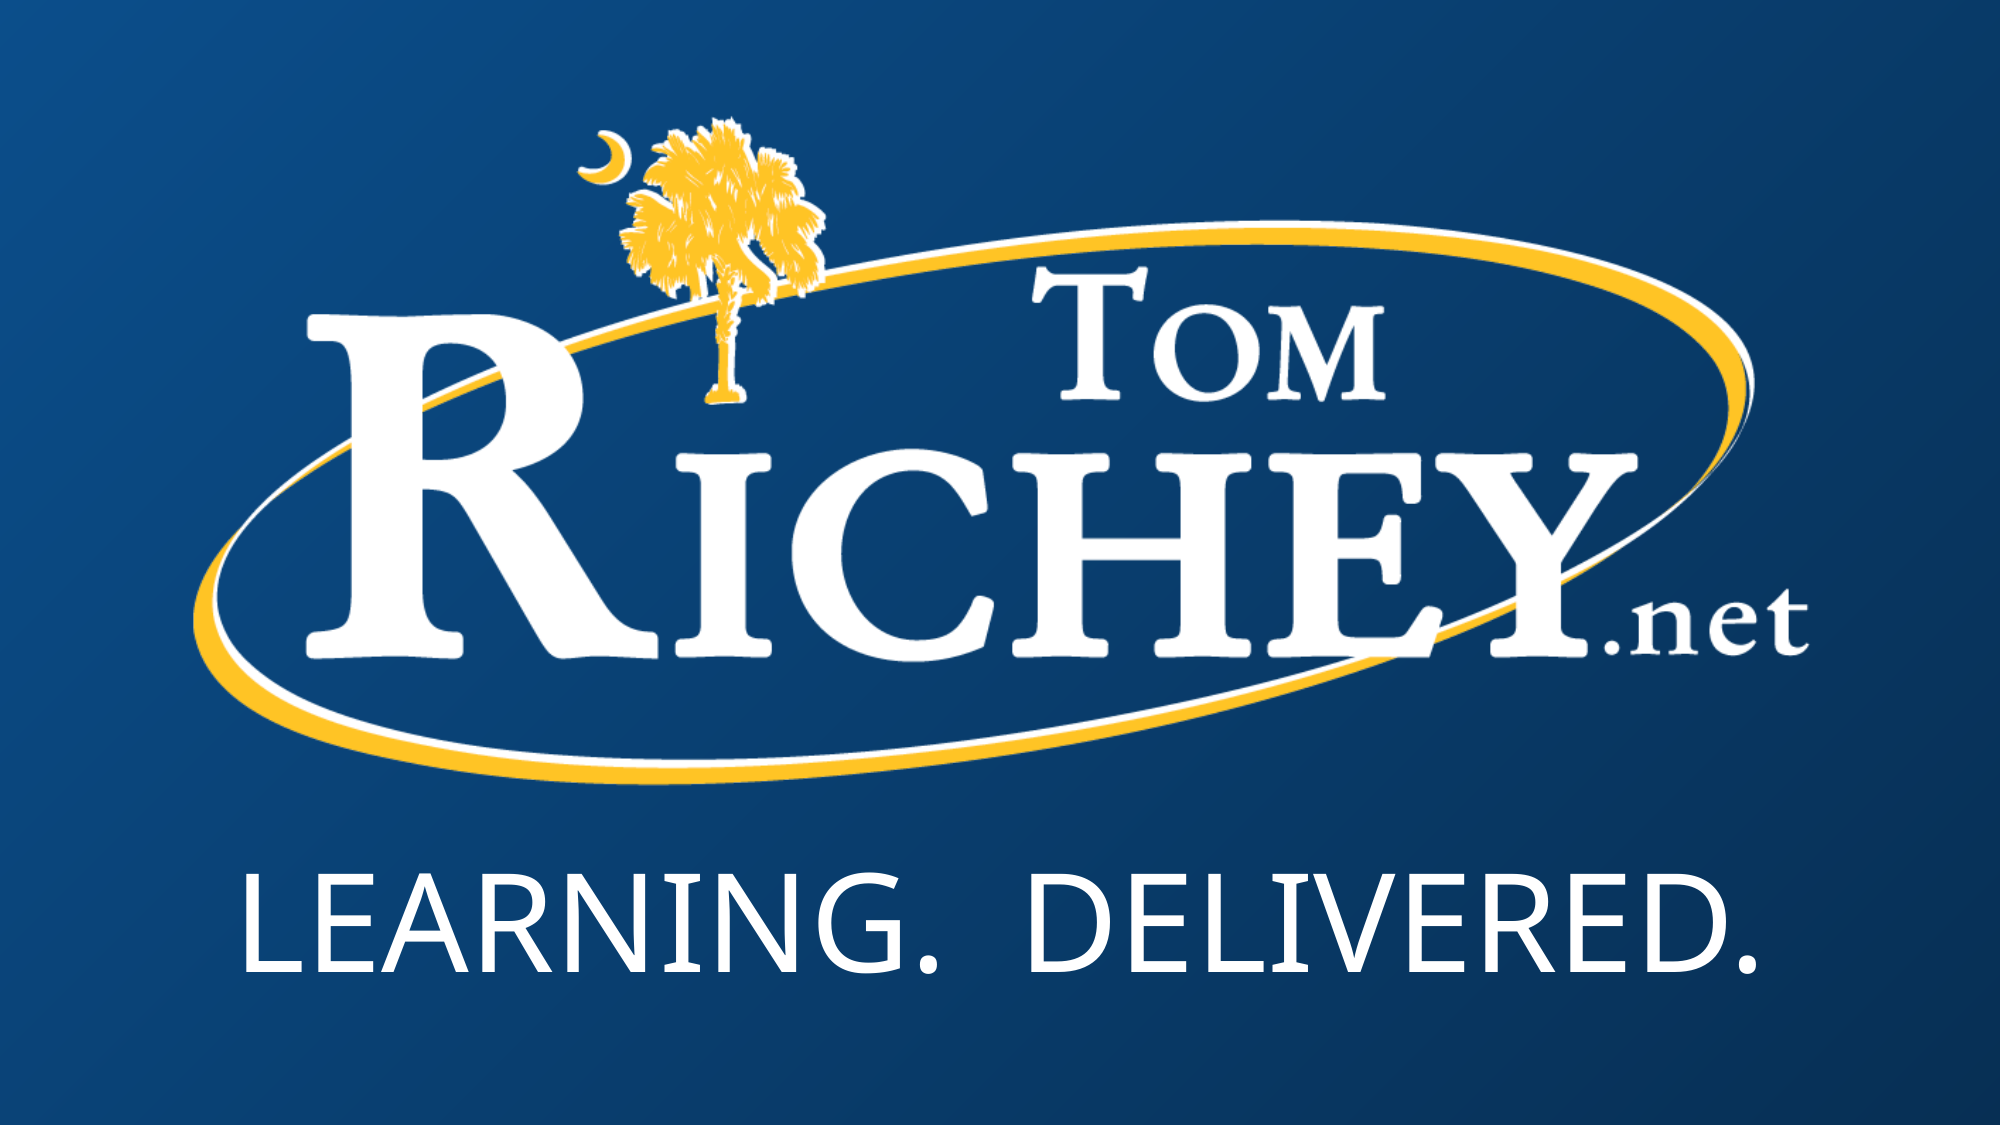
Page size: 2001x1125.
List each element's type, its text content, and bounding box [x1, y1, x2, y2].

picture [113, 71, 1878, 879]
text_box LEARNING. DELIVERED. [0, 827, 2000, 1008]
